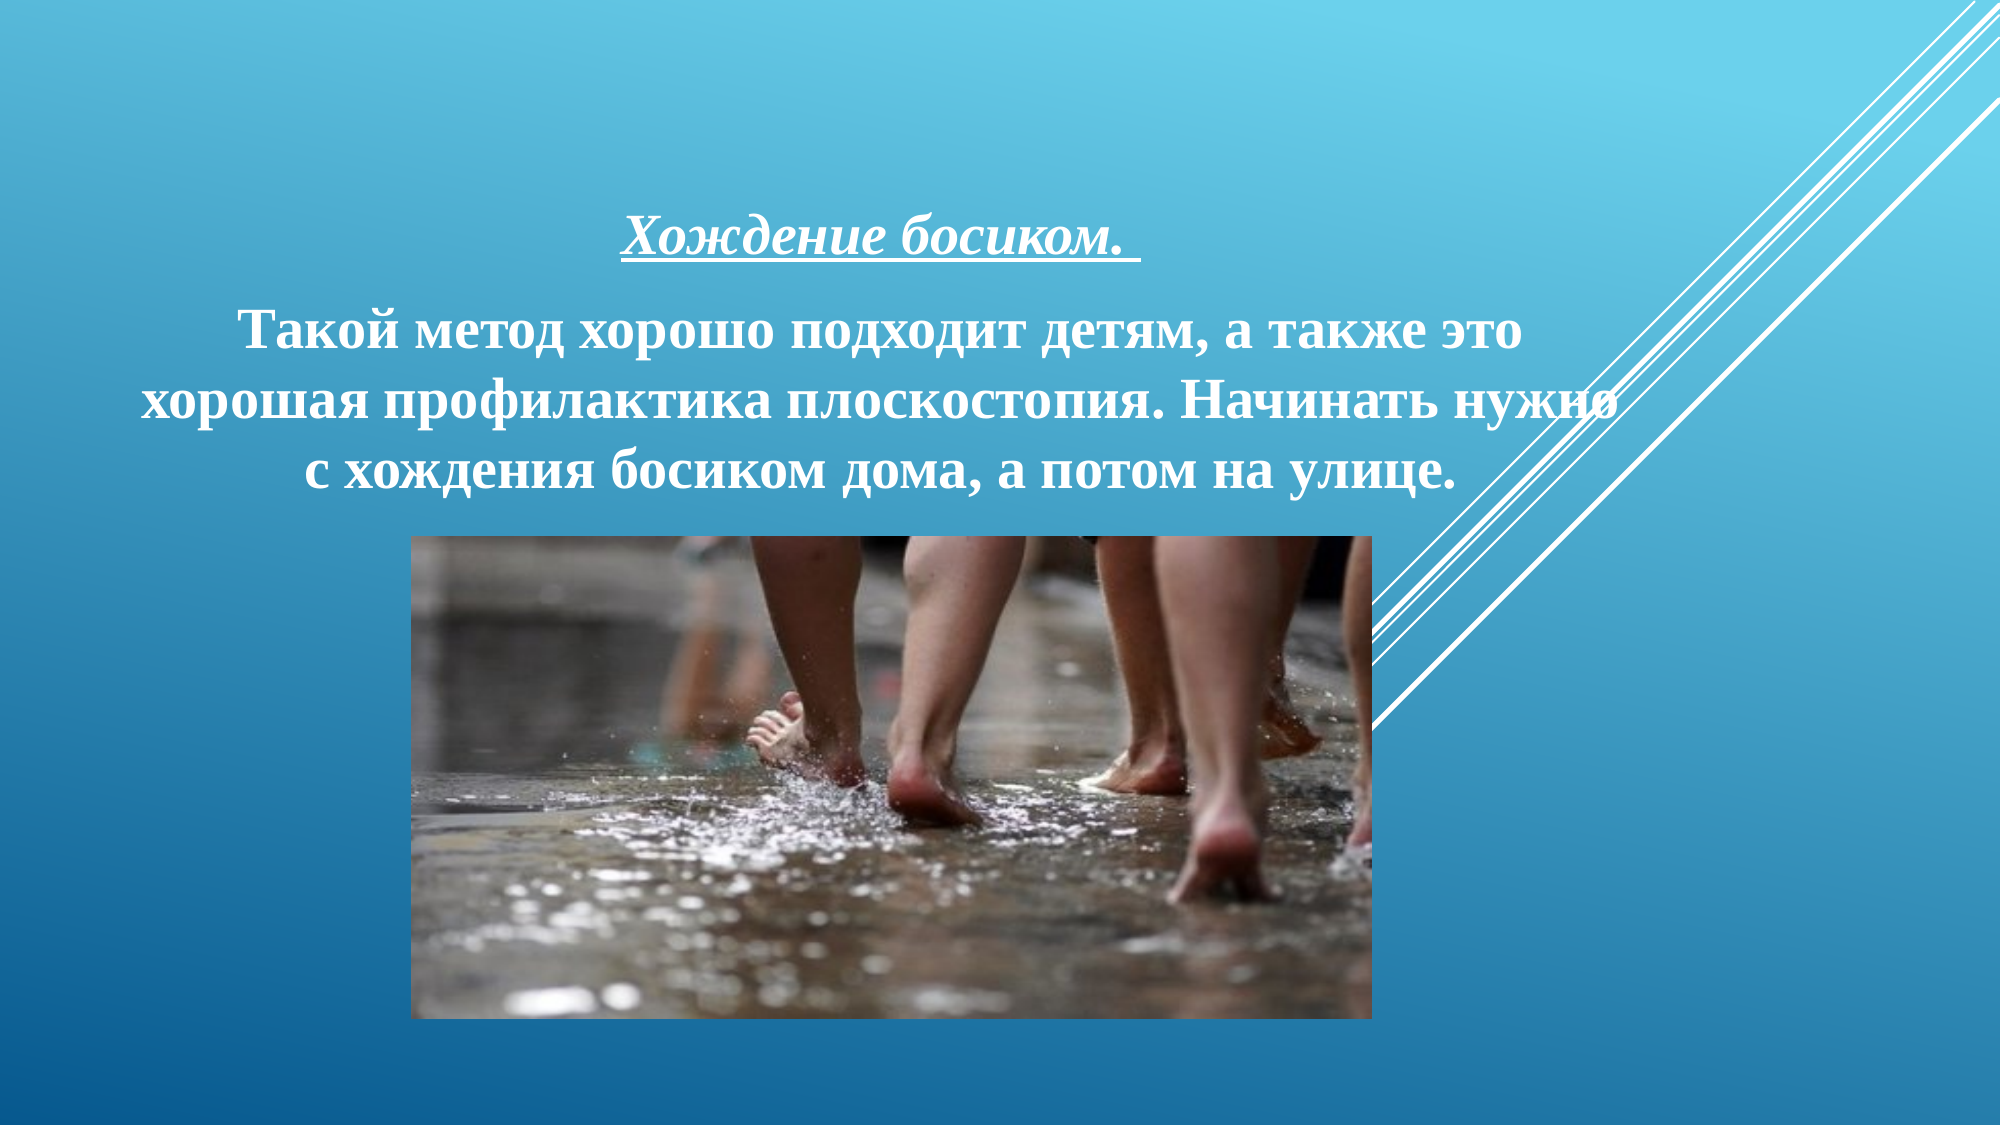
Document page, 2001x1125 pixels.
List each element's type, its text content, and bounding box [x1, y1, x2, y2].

subtitle Хождение босиком. Такой метод хорошо подходит детям, а также это хорошая профилактика плоскостопия. Начинать нужно с хождения босиком дома, а потом на улице. [112, 112, 1650, 752]
title [1650, 112, 1762, 600]
picture [411, 536, 1373, 1020]
